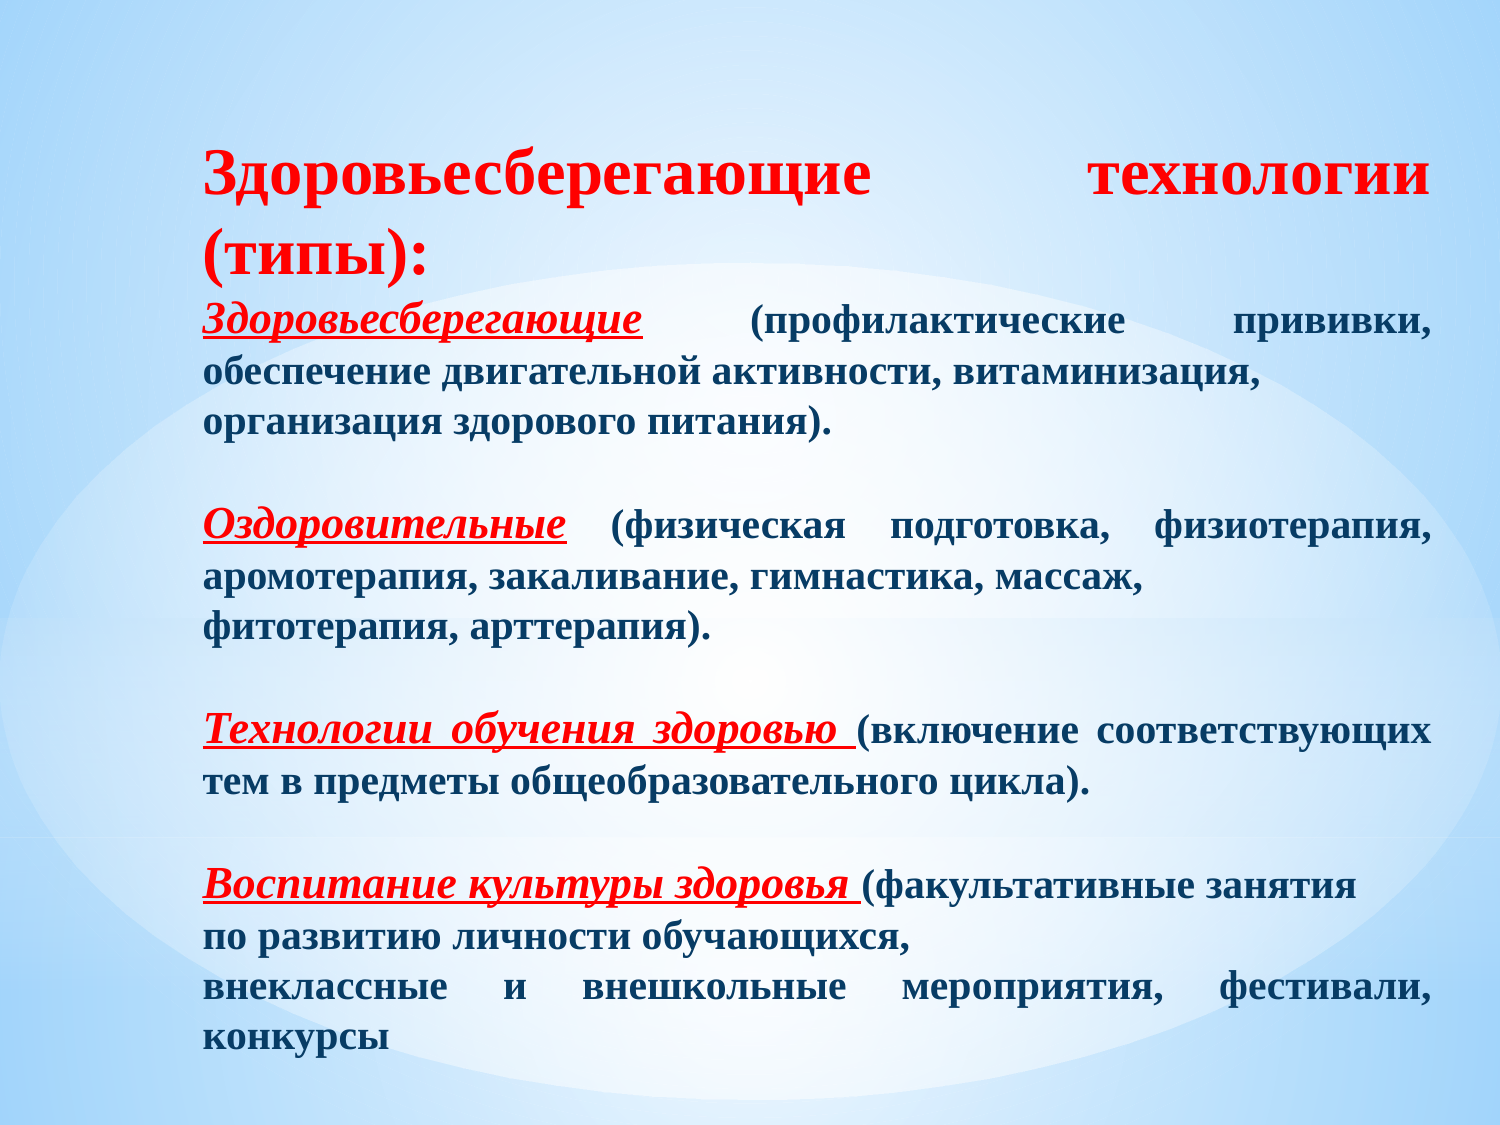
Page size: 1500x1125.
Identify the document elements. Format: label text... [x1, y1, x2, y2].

list Здоровьесберегающие технологии (типы): Здоровьесберегающие (профилактические прививки, обеспечение двигательной активности, витаминизация, организация здорового питания). Оздоровительные (физическая подготовка, физиотерапия, аромотерапия, закаливание, гимнастика, массаж, фитотерапия, арттерапия). Технологии обучения здоровью (включение соответствующих тем в предметы общеобразовательного цикла). Воспитание культуры здоровья (факультативные занятия по развитию личности обучающихся, внеклассные и внешкольные мероприятия, фестивали, конкурсы [187, 120, 1447, 1083]
